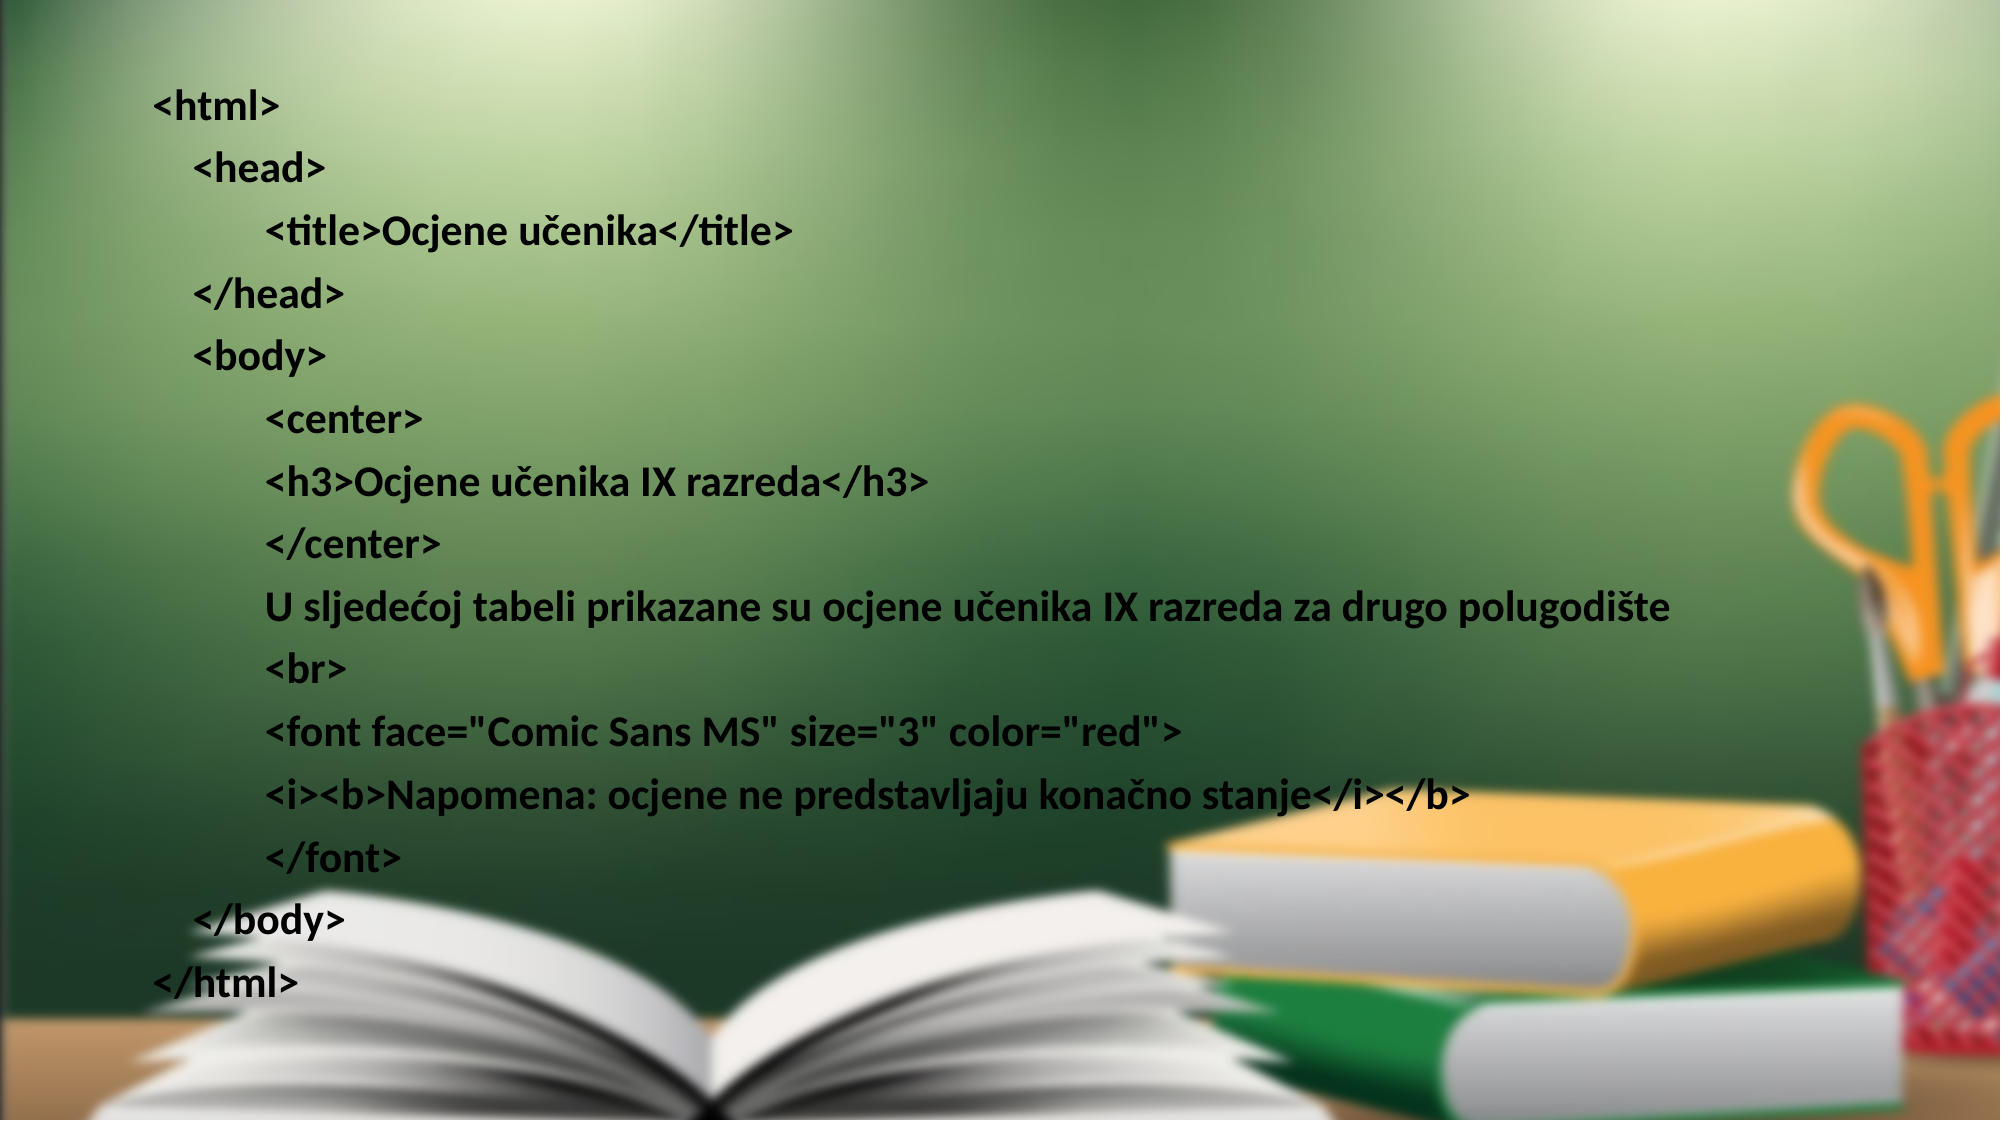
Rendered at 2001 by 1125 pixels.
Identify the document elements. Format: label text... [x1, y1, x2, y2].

list <html> <head> <title>Ocjene učenika</title> </head> <body> <center> <h3>Ocjene učenika IX razreda</h3> </center> U sljedećoj tabeli prikazane su ocjene učenika IX razreda za drugo polugodište <br> <font face="Comic Sans MS" size="3" color="red"> <i><b>Napomena: ocjene ne predstavljaju konačno stanje</i></b> </font> </body> </html> [137, 75, 1775, 1018]
picture [0, 0, 2000, 1120]
